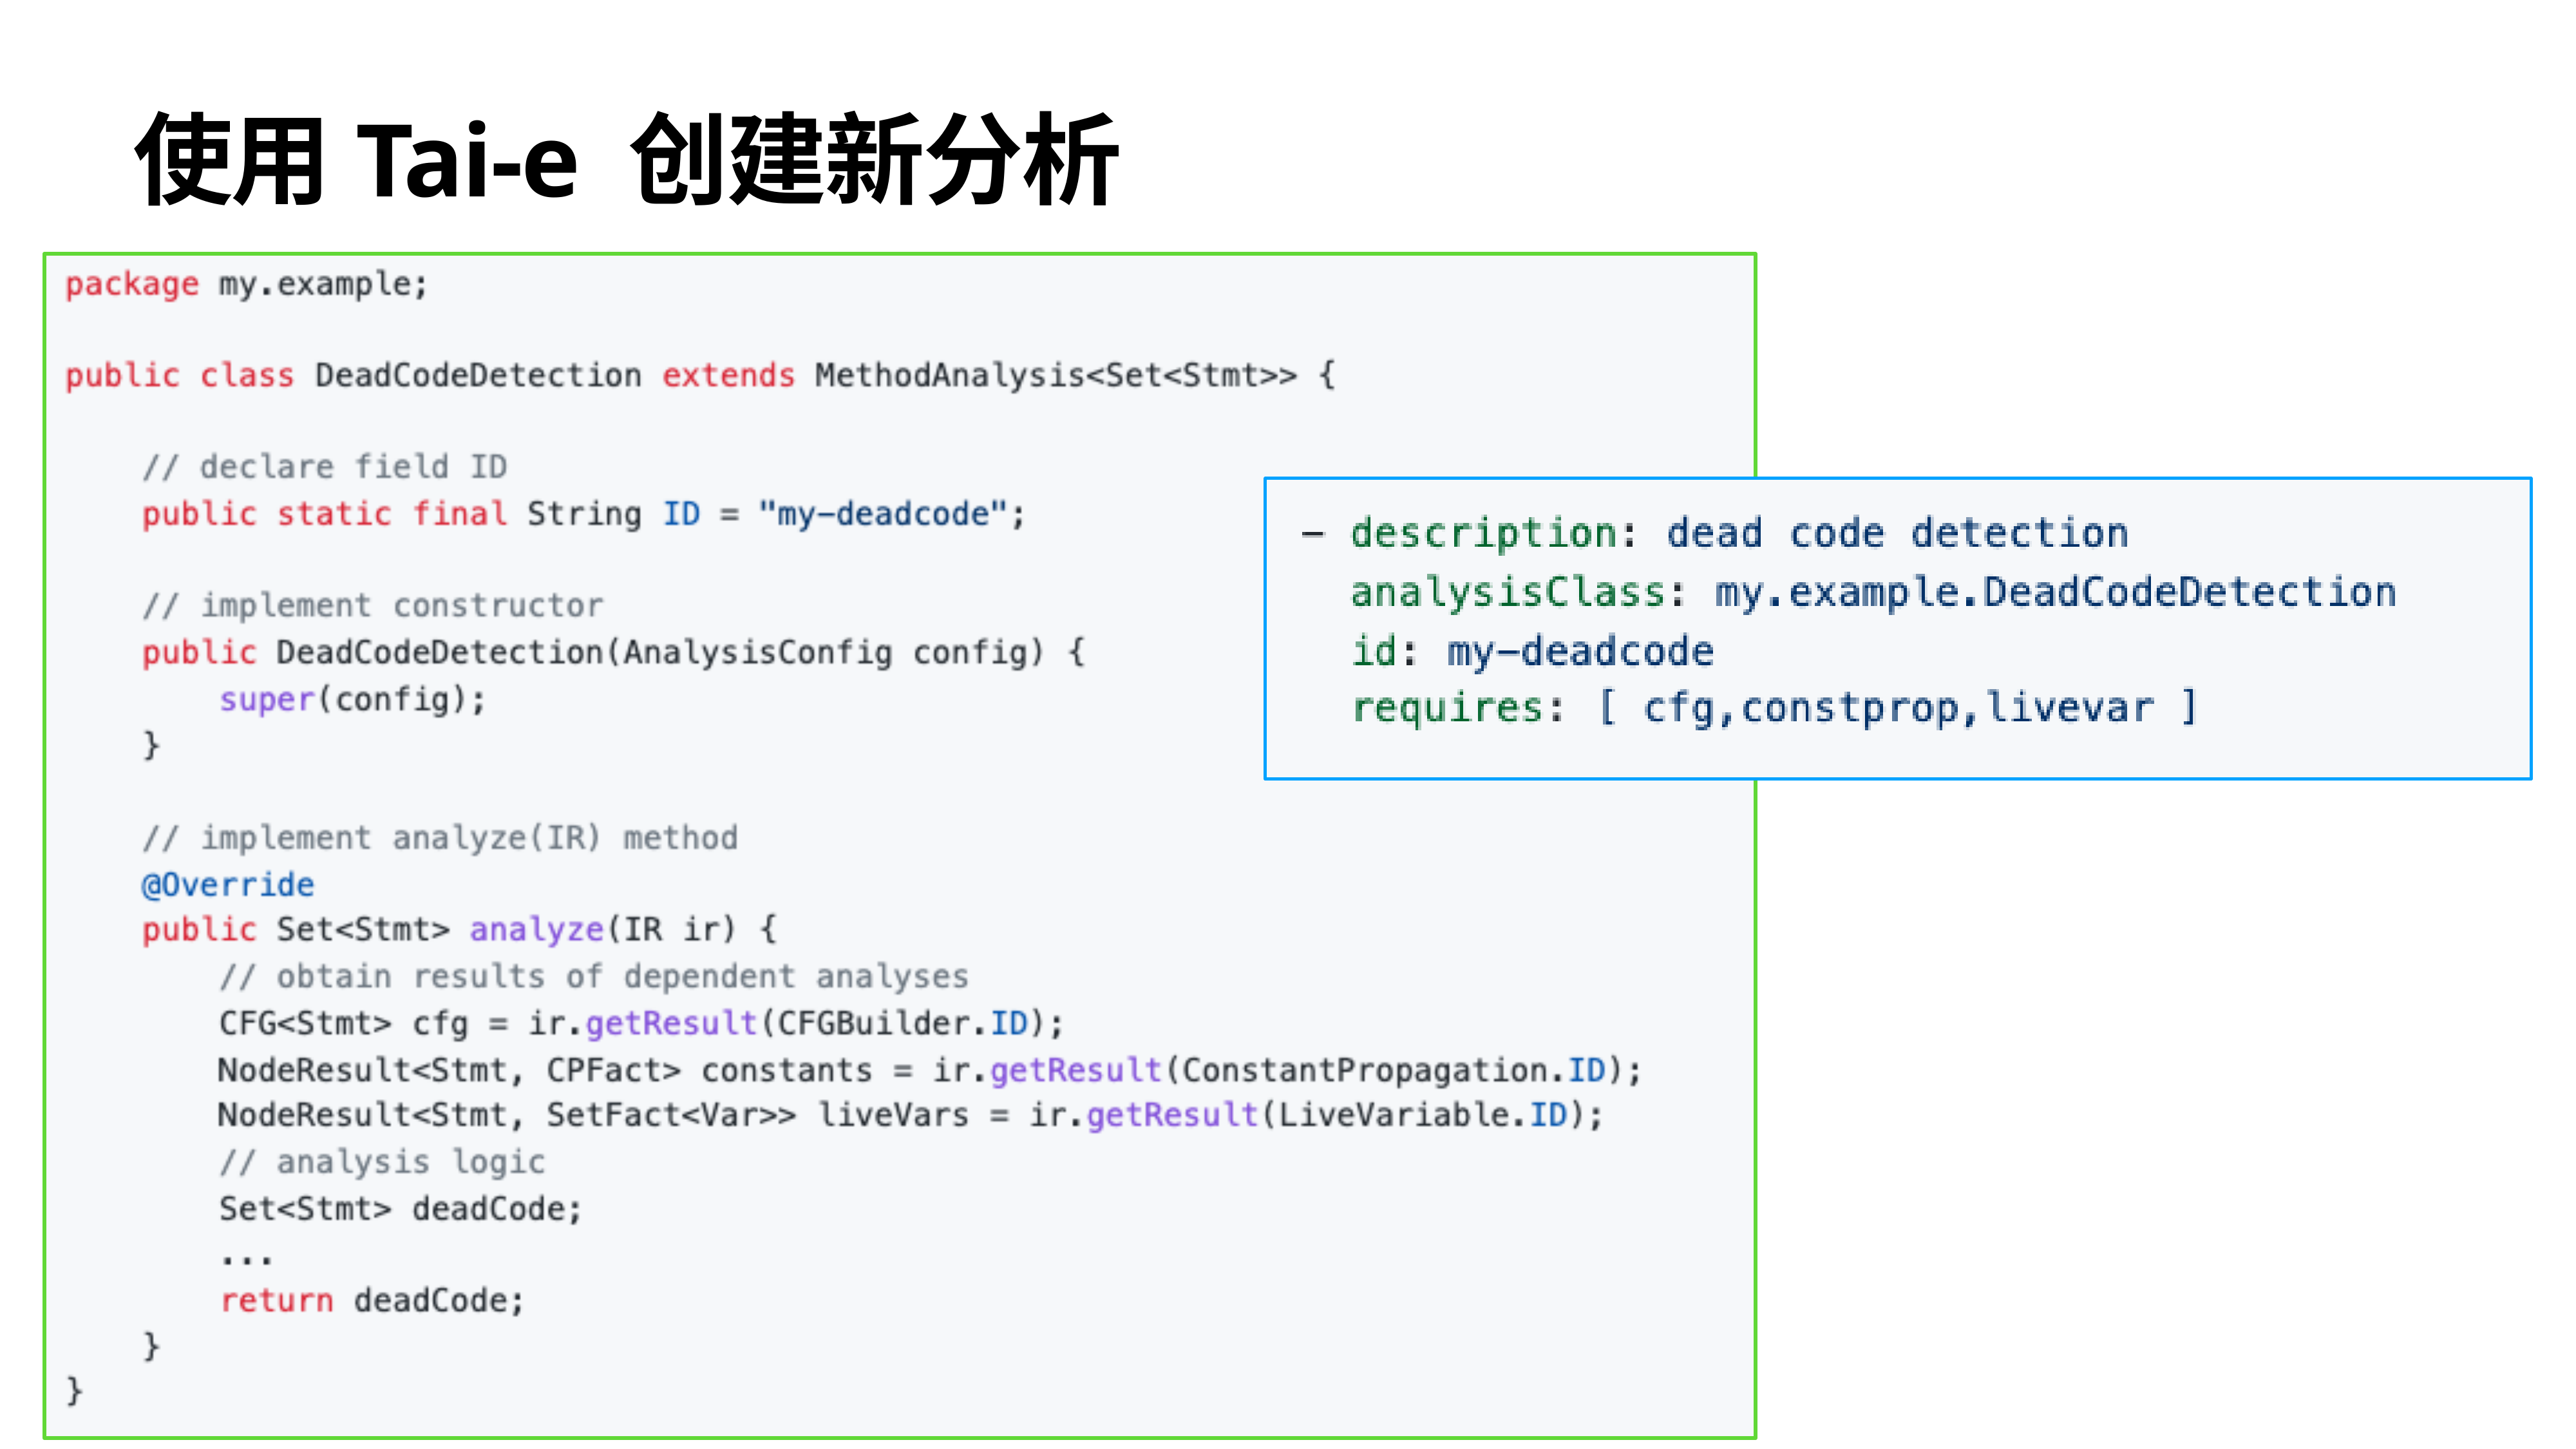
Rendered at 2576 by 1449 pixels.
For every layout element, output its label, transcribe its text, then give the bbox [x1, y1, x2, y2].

title 使用Tai-e 创建新分析 [127, 113, 2449, 266]
picture [46, 255, 2530, 1437]
